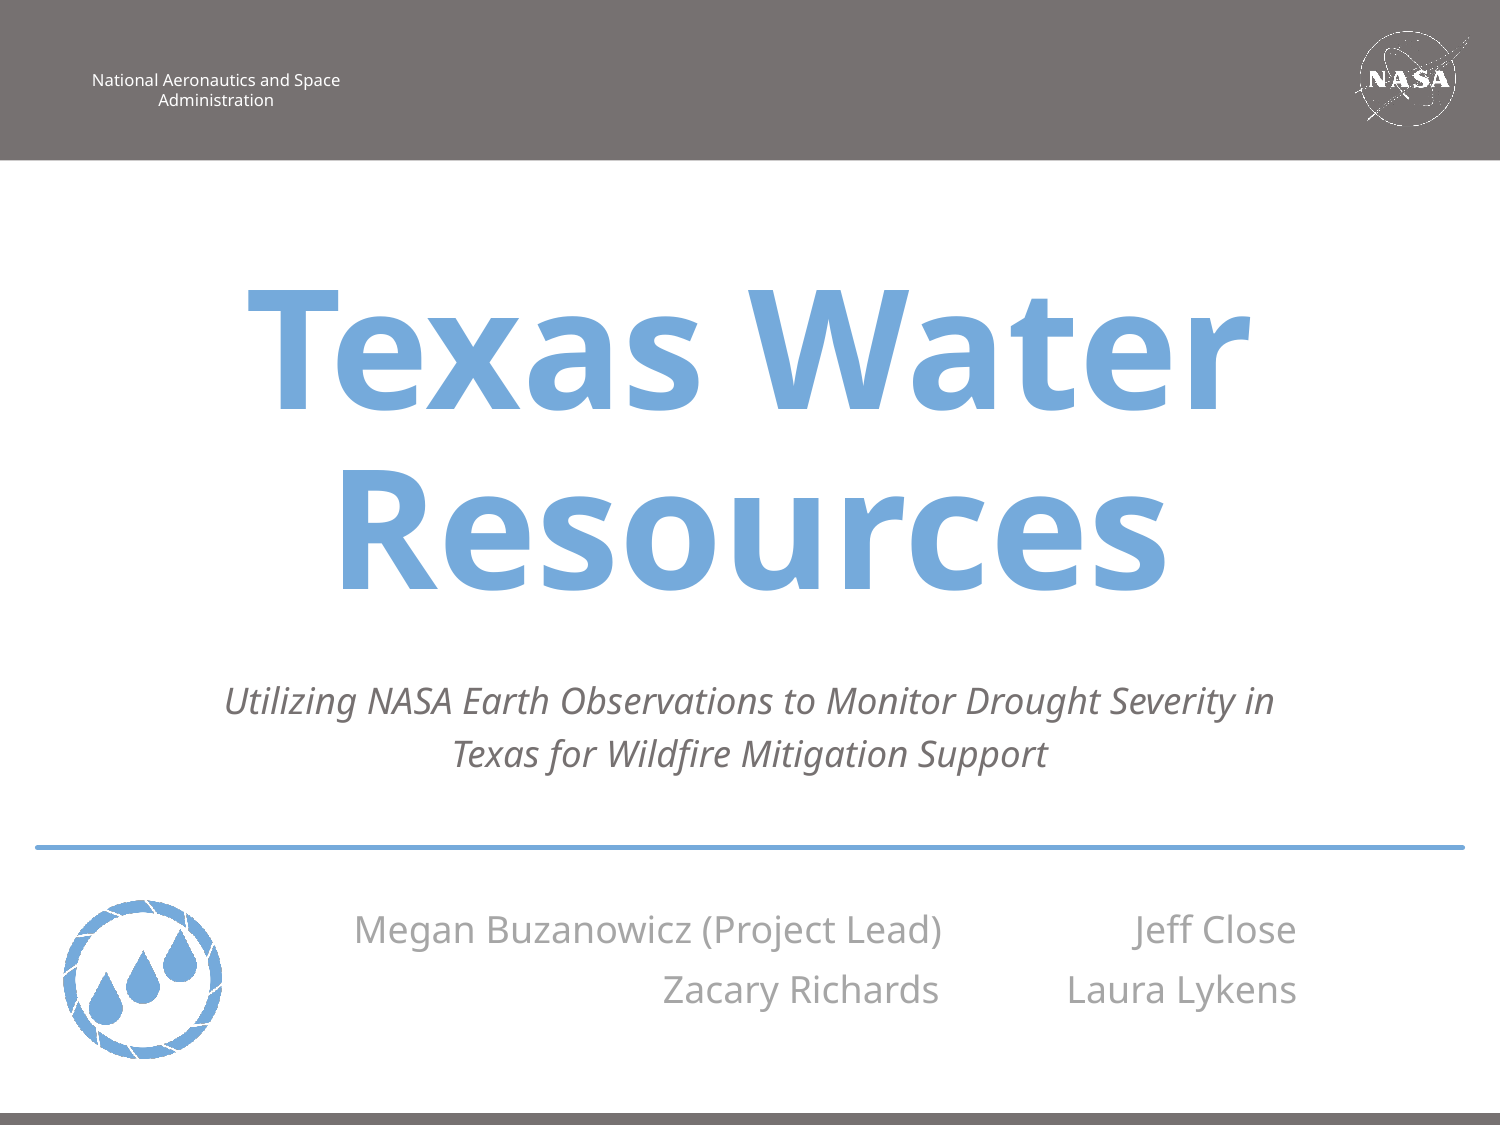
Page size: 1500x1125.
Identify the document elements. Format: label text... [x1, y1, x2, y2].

list Jeff Close [790, 903, 1313, 963]
list Laura Lykens [790, 963, 1313, 1025]
list Texas Water Resources [112, 233, 1388, 633]
list Utilizing NASA Earth Observations to Monitor Drought Severity in Texas for Wildfire Mitigation Support [187, 661, 1313, 783]
list Megan Buzanowicz (Project Lead) [297, 903, 790, 964]
list Zacary Richards [432, 963, 790, 1025]
picture [1332, 0, 1487, 170]
picture [59, 896, 226, 1063]
